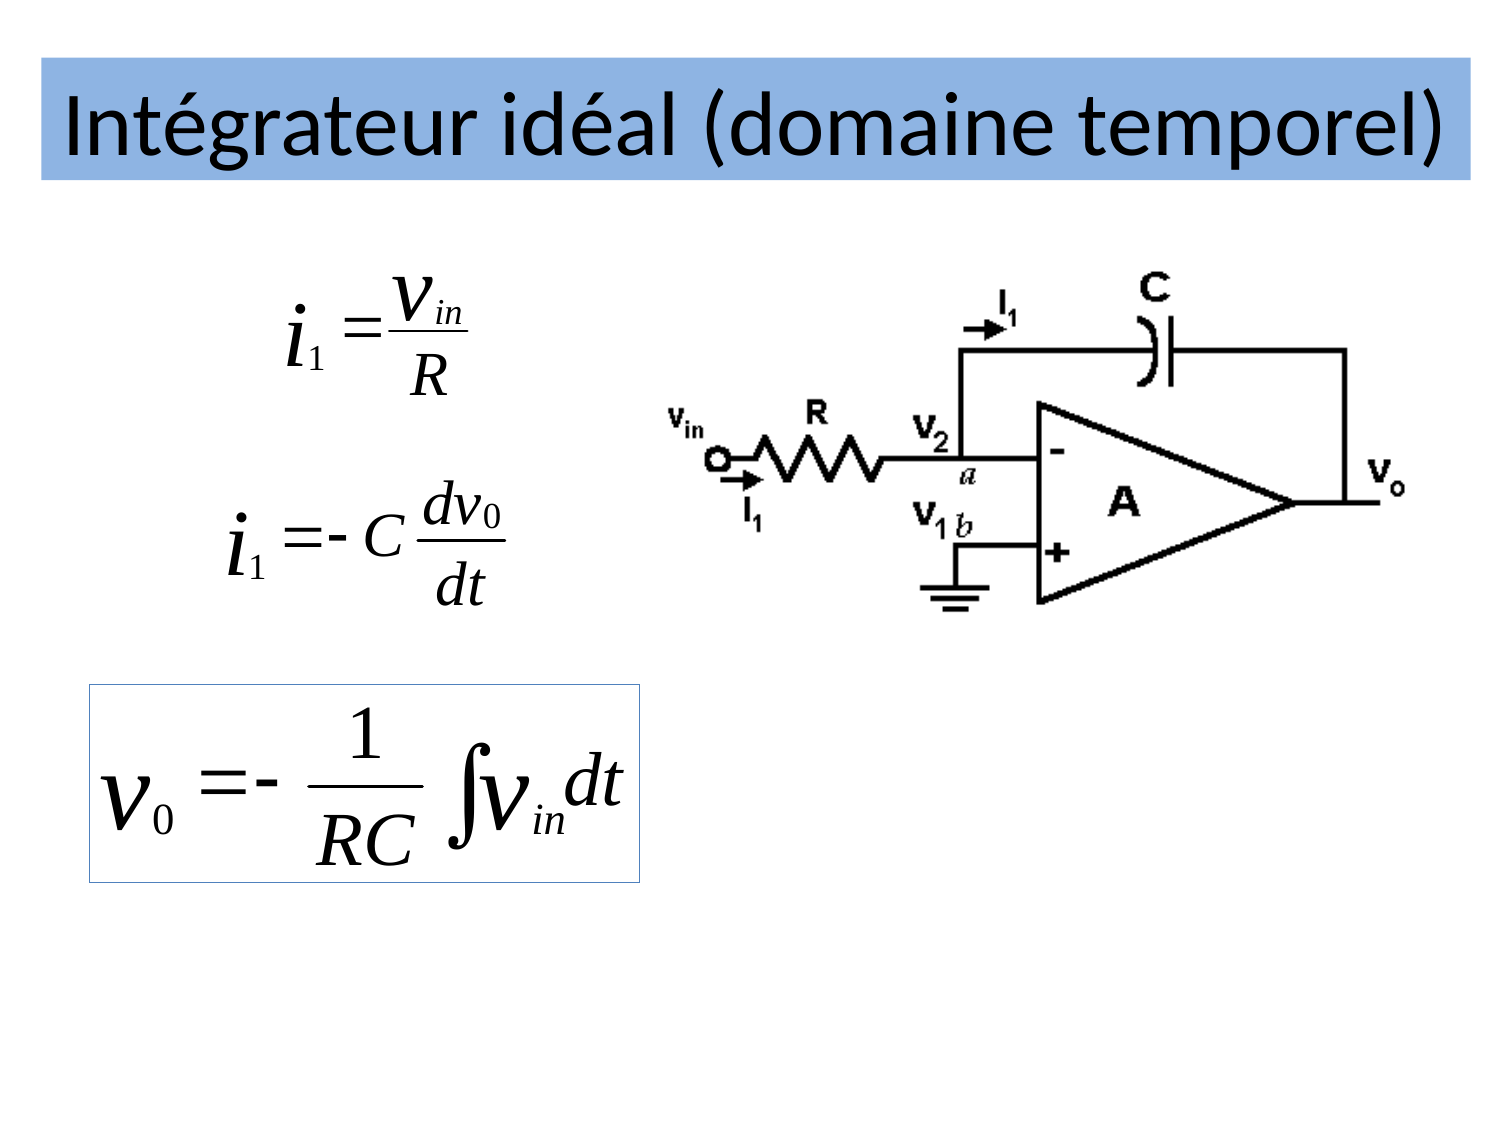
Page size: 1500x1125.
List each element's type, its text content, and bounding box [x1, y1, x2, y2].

title Intégrateur idéal (domaine temporel) [41, 57, 1471, 181]
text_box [217, 455, 518, 620]
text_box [276, 236, 480, 410]
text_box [89, 684, 640, 883]
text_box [647, 248, 1420, 645]
